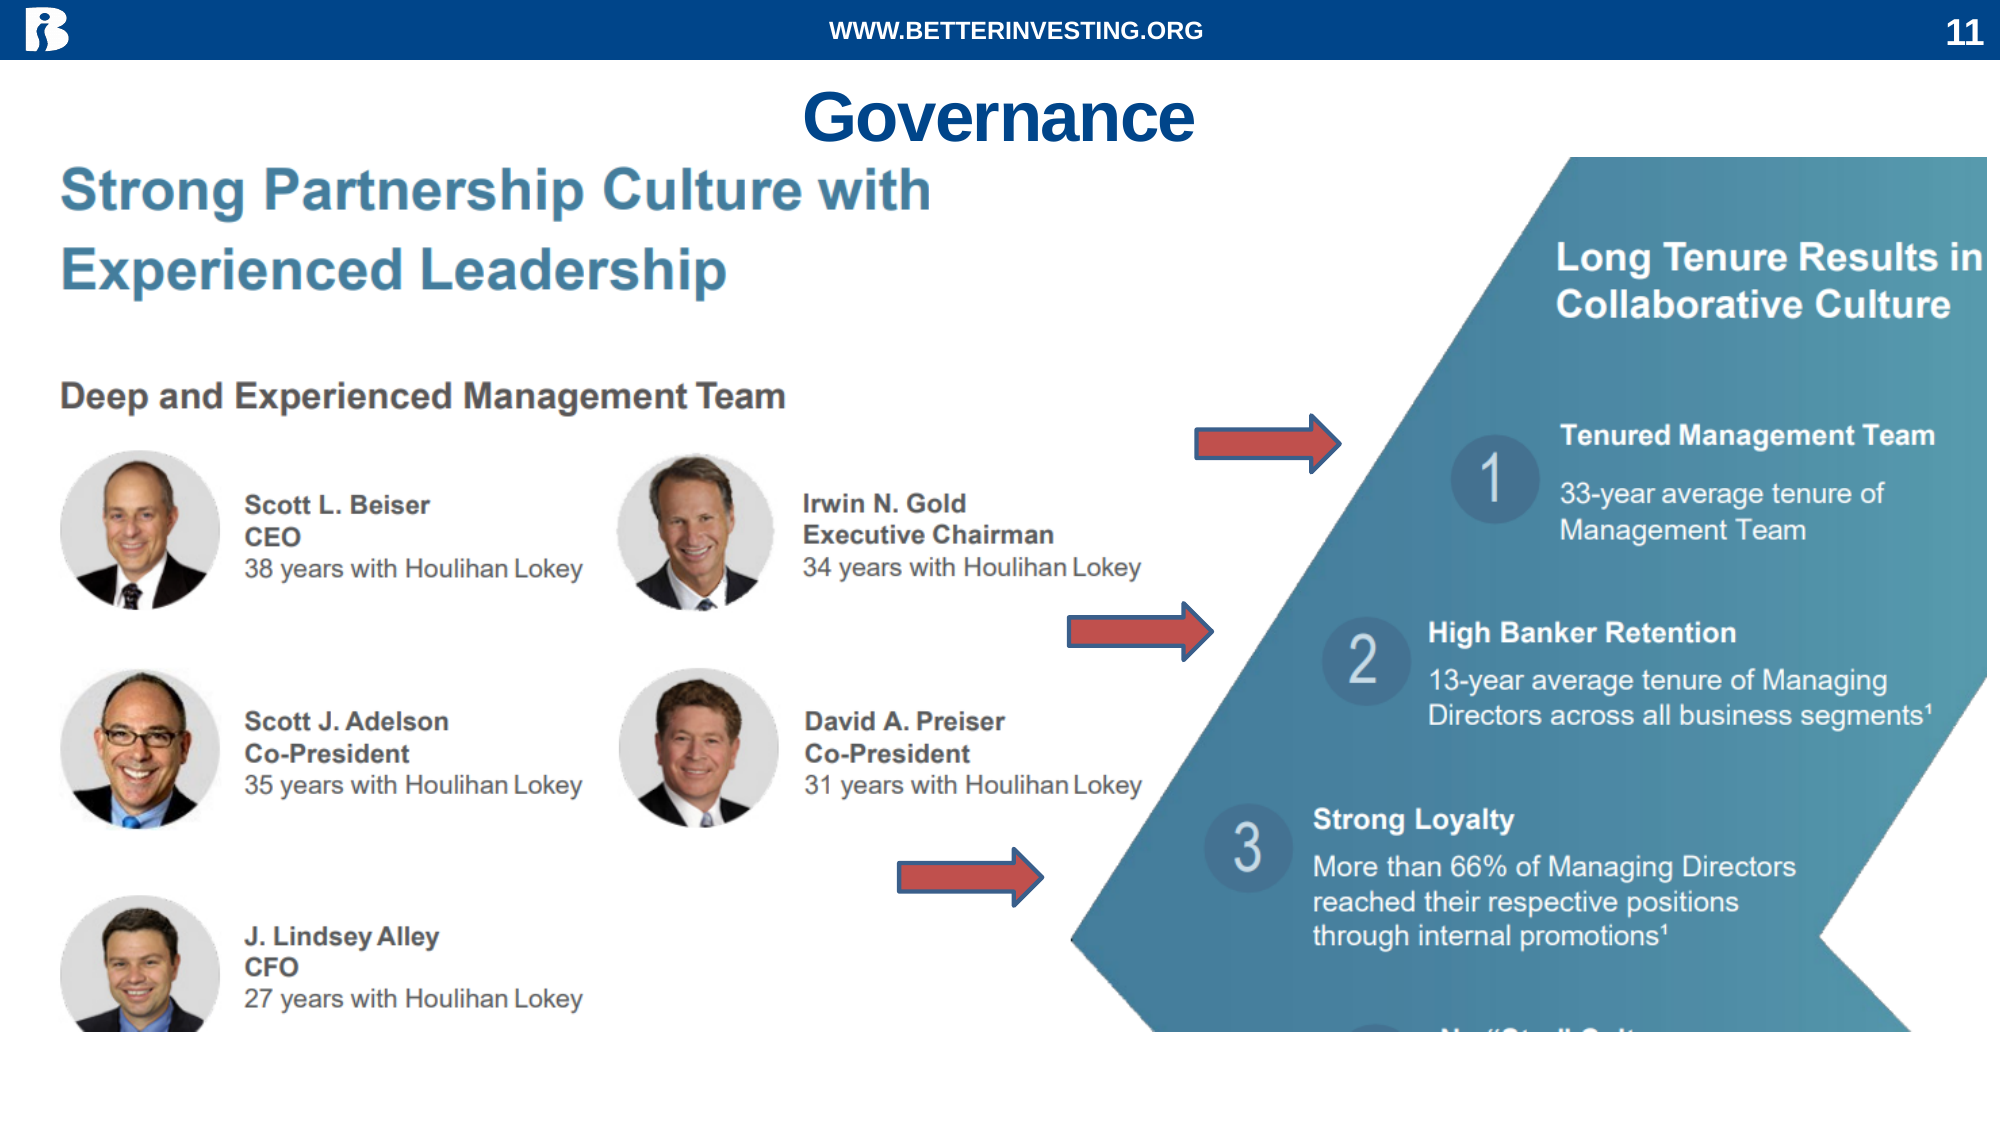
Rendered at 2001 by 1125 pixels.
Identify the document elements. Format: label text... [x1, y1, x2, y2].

footer WWW.BETTERINVESTING.ORG [350, 3, 1684, 57]
slide_number 11 [1766, 3, 2000, 57]
picture [23, 6, 71, 53]
picture [0, 156, 1988, 1033]
title Governance [50, 62, 1950, 153]
